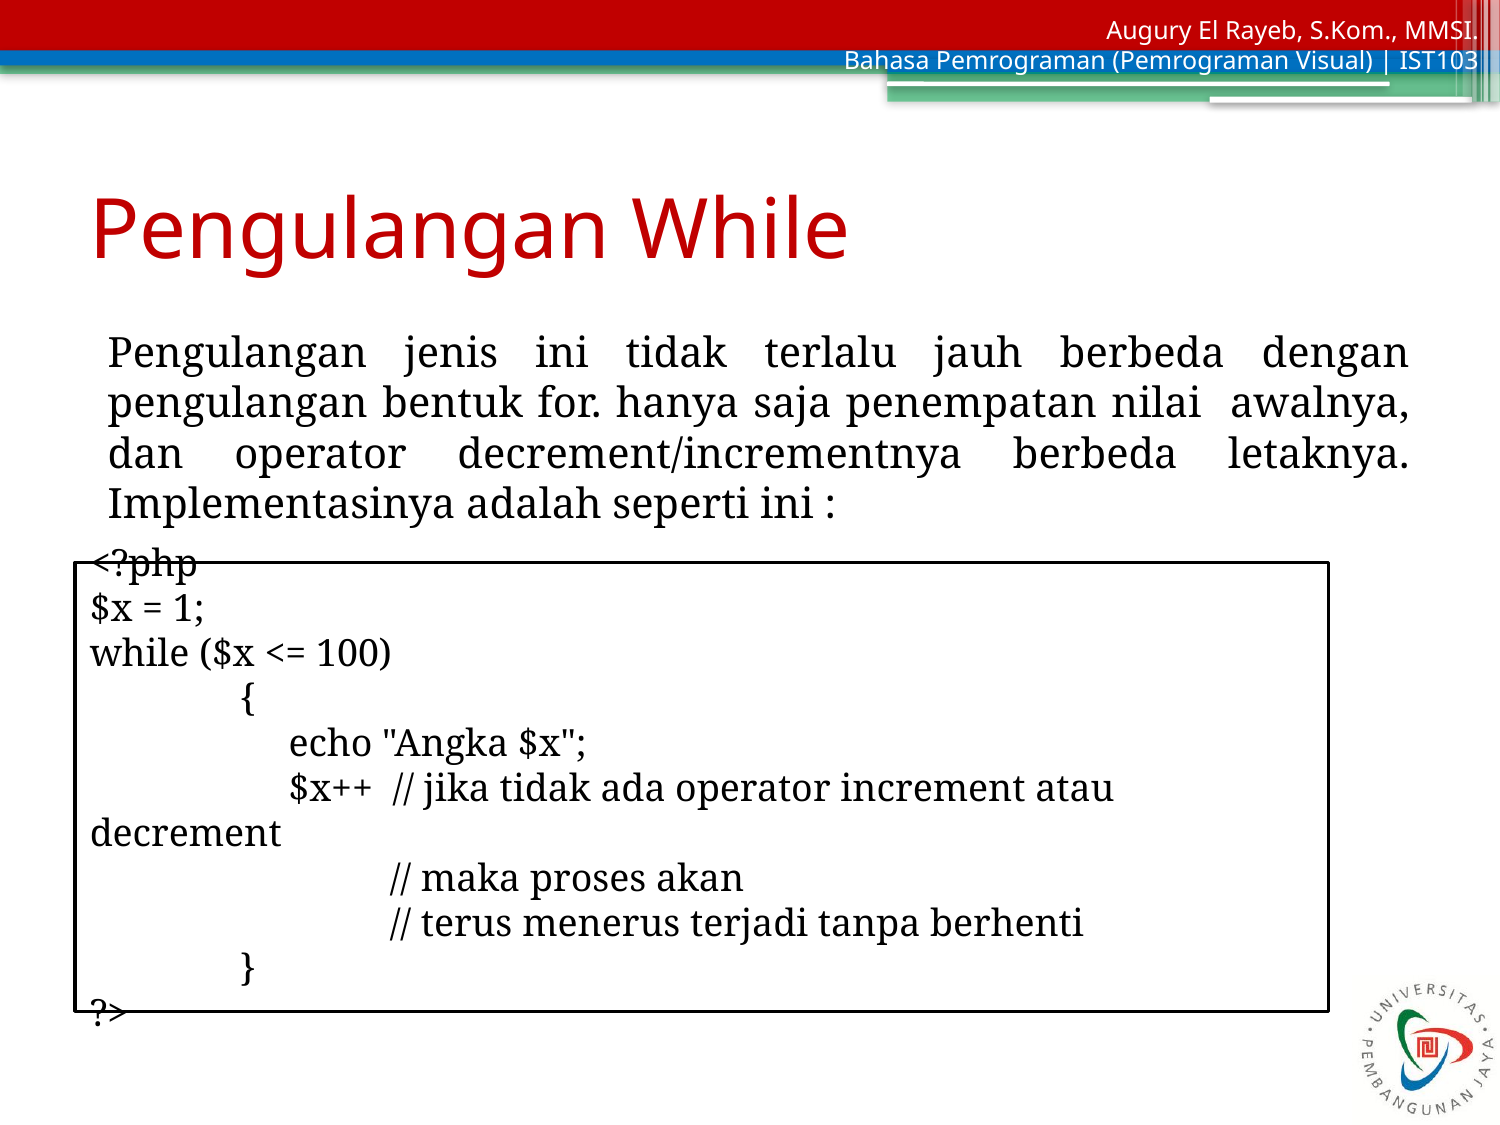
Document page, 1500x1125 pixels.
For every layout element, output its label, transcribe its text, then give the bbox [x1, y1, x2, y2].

title Pengulangan While [75, 137, 1425, 313]
list Pengulangan jenis ini tidak terlalu jauh berbeda dengan pengulangan bentuk for. hanya saja penempatan nilai awalnya, dan operator decrement/incrementnya berbeda letaknya. Implementasinya adalah seperti ini : [75, 318, 1425, 539]
picture [1352, 975, 1500, 1125]
text_box <?php $x = 1; while ($x <= 100) { echo "Angka $x"; $x++ // jika tidak ada operator increment atau decrement // maka proses akan // terus menerus terjadi tanpa berhenti } ?> [73, 561, 1330, 1013]
